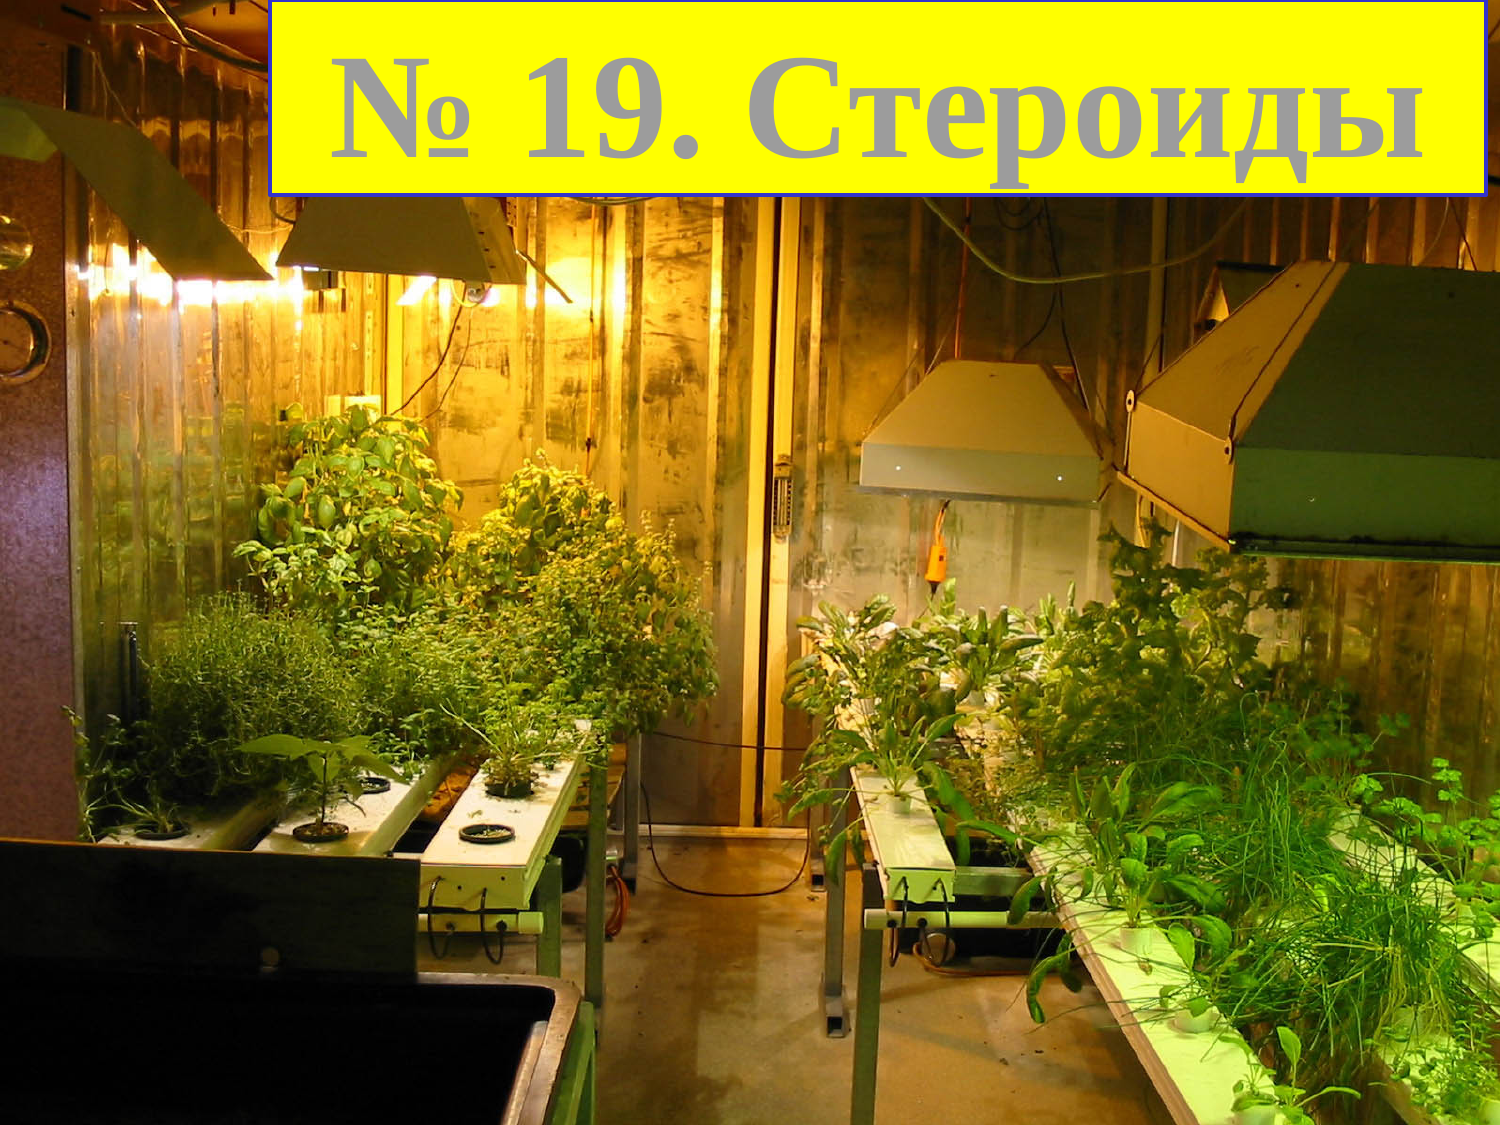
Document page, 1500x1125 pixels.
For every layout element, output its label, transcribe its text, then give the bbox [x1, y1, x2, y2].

text_box № 19. Стероиды [268, 0, 1488, 197]
picture [0, 0, 1500, 1125]
